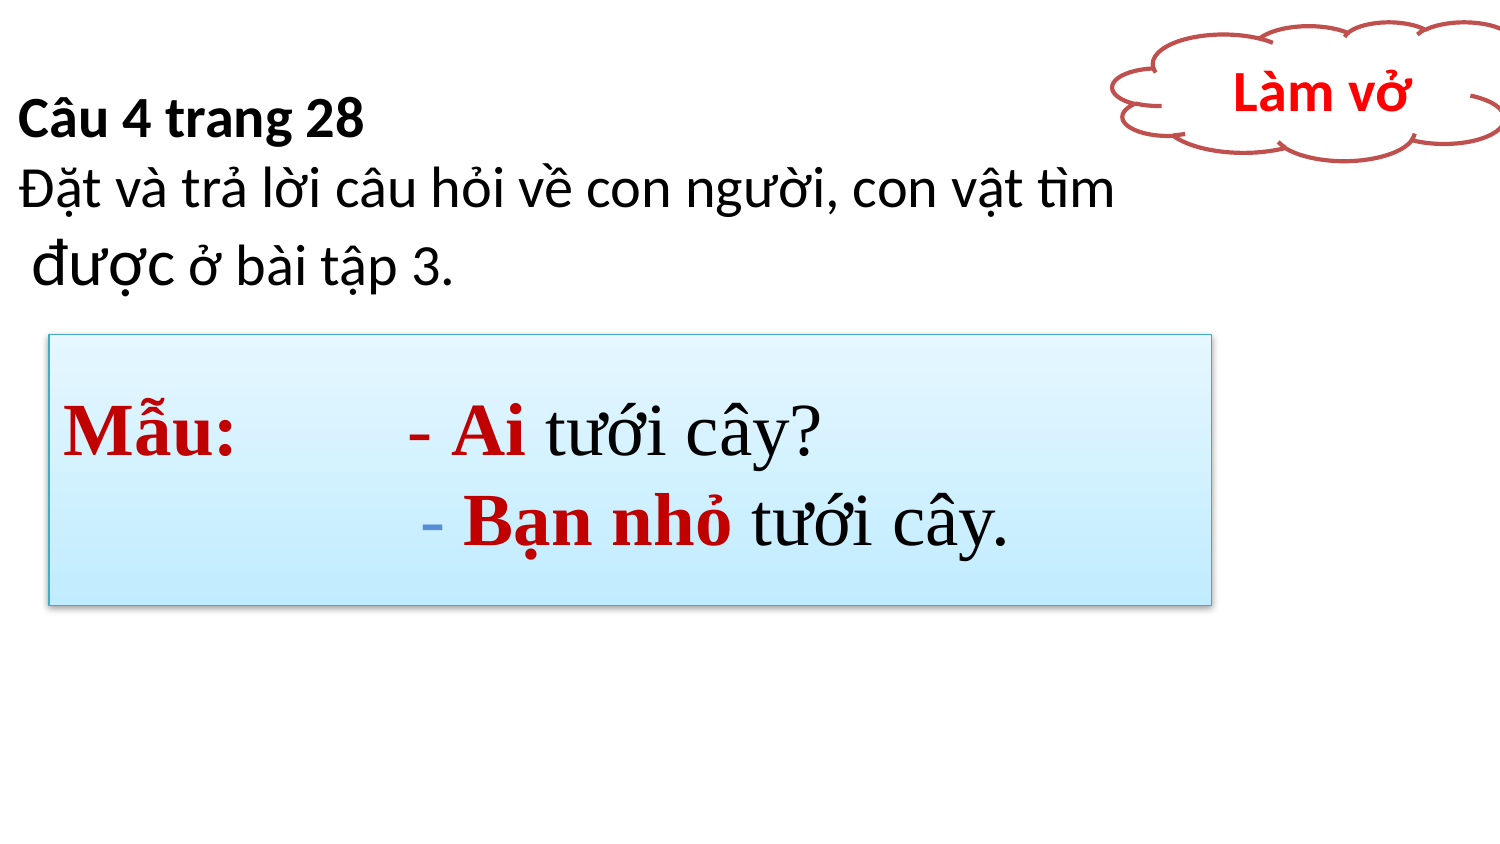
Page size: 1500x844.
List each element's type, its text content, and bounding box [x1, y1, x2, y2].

text_box Làm vở [1109, 20, 1500, 164]
text_box Mẫu: - Ai tưới cây? - Bạn nhỏ tưới cây. [48, 334, 1212, 606]
text_box Câu 4 trang 28 Đặt và trả lời câu hỏi về con người, con vật tìm được ở bài tập 3. [3, 21, 1500, 377]
